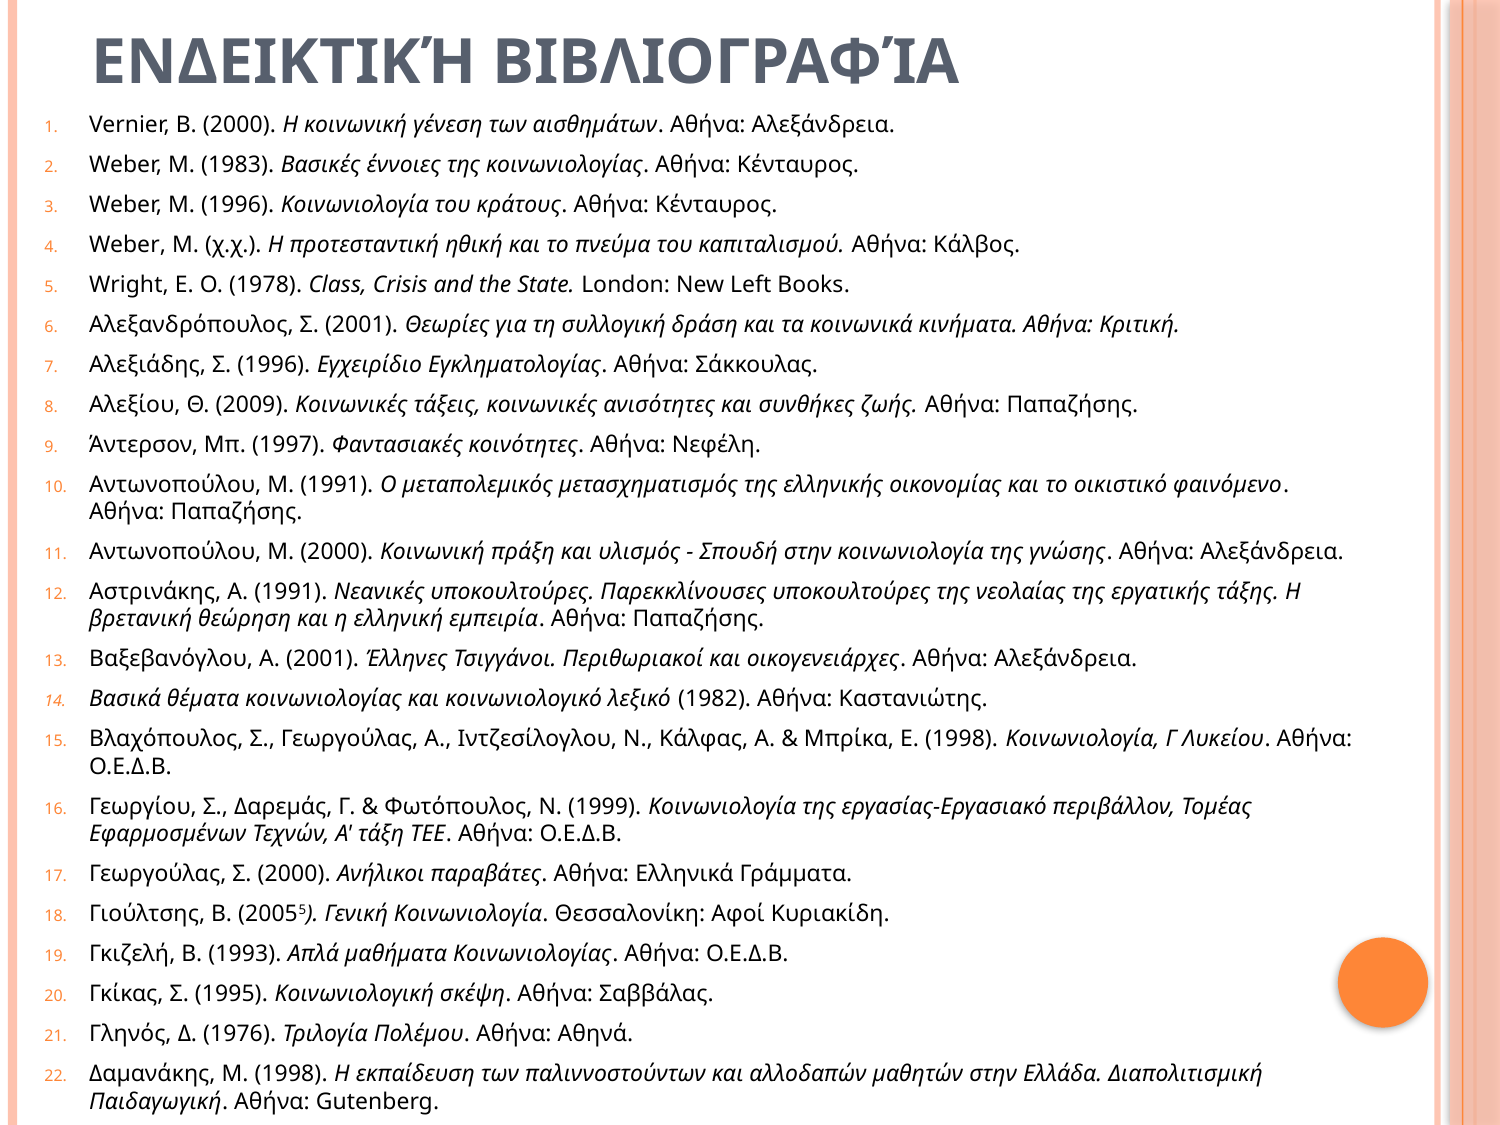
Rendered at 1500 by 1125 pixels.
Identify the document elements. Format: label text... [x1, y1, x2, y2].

list Vernier, B. (2000). Η κοινωνική γένεση των αισθημάτων. Αθήνα: Αλεξάνδρεια. Weber, M. (1983). Βασικές έννοιες της κοινωνιολογίας. Αθήνα: Κένταυρος. Weber, M. (1996). Κοινωνιολογία του κράτους. Αθήνα: Κένταυρος. Weber, Μ. (χ.χ.). Η προτεσταντική ηθική και το πνεύμα του καπιταλισμού. Αθήνα: Κάλβος. Wright, Ε. Ο. (1978). Class, Crisis and the State. London: New Left Books. Αλεξανδρόπουλος, Σ. (2001). Θεωρίες για τη συλλογική δράση και τα κοινωνικά κινήματα. Αθήνα: Κριτική. Αλεξιάδης, Σ. (1996). Εγχειρίδιο Εγκληματολογίας. Αθήνα: Σάκκουλας. Αλεξίου, Θ. (2009). Κοινωνικές τάξεις, κοινωνικές ανισότητες και συνθήκες ζωής. Αθήνα: Παπαζήσης. Άντερσον, Μπ. (1997). Φαντασιακές κοινότητες. Αθήνα: Νεφέλη. Αντωνοπούλου, Μ. (1991). Ο μεταπολεμικός μετασχηματισμός της ελληνικής οικονομίας και το οικιστικό φαινόμενο. Αθήνα: Παπαζήσης. Αντωνοπούλου, Μ. (2000). Κοινωνική πράξη και υλισμός - Σπουδή στην κοινωνιολογία της γνώσης. Αθήνα: Αλεξάνδρεια. Αστρινάκης, Α. (1991). Νεανικές υποκουλτούρες. Παρεκκλίνουσες υποκουλτούρες της νεολαίας της εργατικής τάξης. Η βρετανική θεώρηση και η ελληνική εμπειρία. Αθήνα: Παπαζήσης. Βαξεβανόγλου, Α. (2001). Έλληνες Τσιγγάνοι. Περιθωριακοί και οικογενειάρχες. Αθήνα: Αλεξάνδρεια. Βασικά θέματα κοινωνιολογίας και κοινωνιολογικό λεξικό (1982). Αθήνα: Καστανιώτης. Βλαχόπουλος, Σ., Γεωργούλας, Α., Ιντζεσίλογλου, Ν., Κάλφας, Α. & Μπρίκα, Ε. (1998). Κοινωνιολογία, Γ Λυκείου. Αθήνα: Ο.Ε.Δ.Β. Γεωργίου, Σ., Δαρεμάς, Γ. & Φωτόπουλος, Ν. (1999). Κοινωνιολογία της εργασίας-Εργασιακό περιβάλλον, Τομέας Εφαρμοσμένων Τεχνών, Α' τάξη ΤΕΕ. Αθήνα: Ο.Ε.Δ.Β. Γεωργούλας, Σ. (2000). Ανήλικοι παραβάτες. Αθήνα: Ελληνικά Γράμματα. Γιούλτσης, Β. (20055). Γενική Κοινωνιολογία. Θεσσαλονίκη: Αφοί Κυριακίδη. Γκιζελή, Β. (1993). Απλά μαθήματα Κοινωνιολογίας. Αθήνα: Ο.Ε.Δ.Β. Γκίκας, Σ. (1995). Κοινωνιολογική σκέψη. Αθήνα: Σαββάλας. Γληνός, Δ. (1976). Τριλογία Πολέμου. Αθήνα: Αθηνά. Δαμανάκης, Μ. (1998). Η εκπαίδευση των παλιννοστούντων και αλλοδαπών μαθητών στην Ελλάδα. Διαπολιτισμική Παιδαγωγική. Αθήνα: Gutenberg. [29, 101, 1383, 1095]
title Ενδεικτική βιβλιογραφία [76, 0, 1302, 101]
